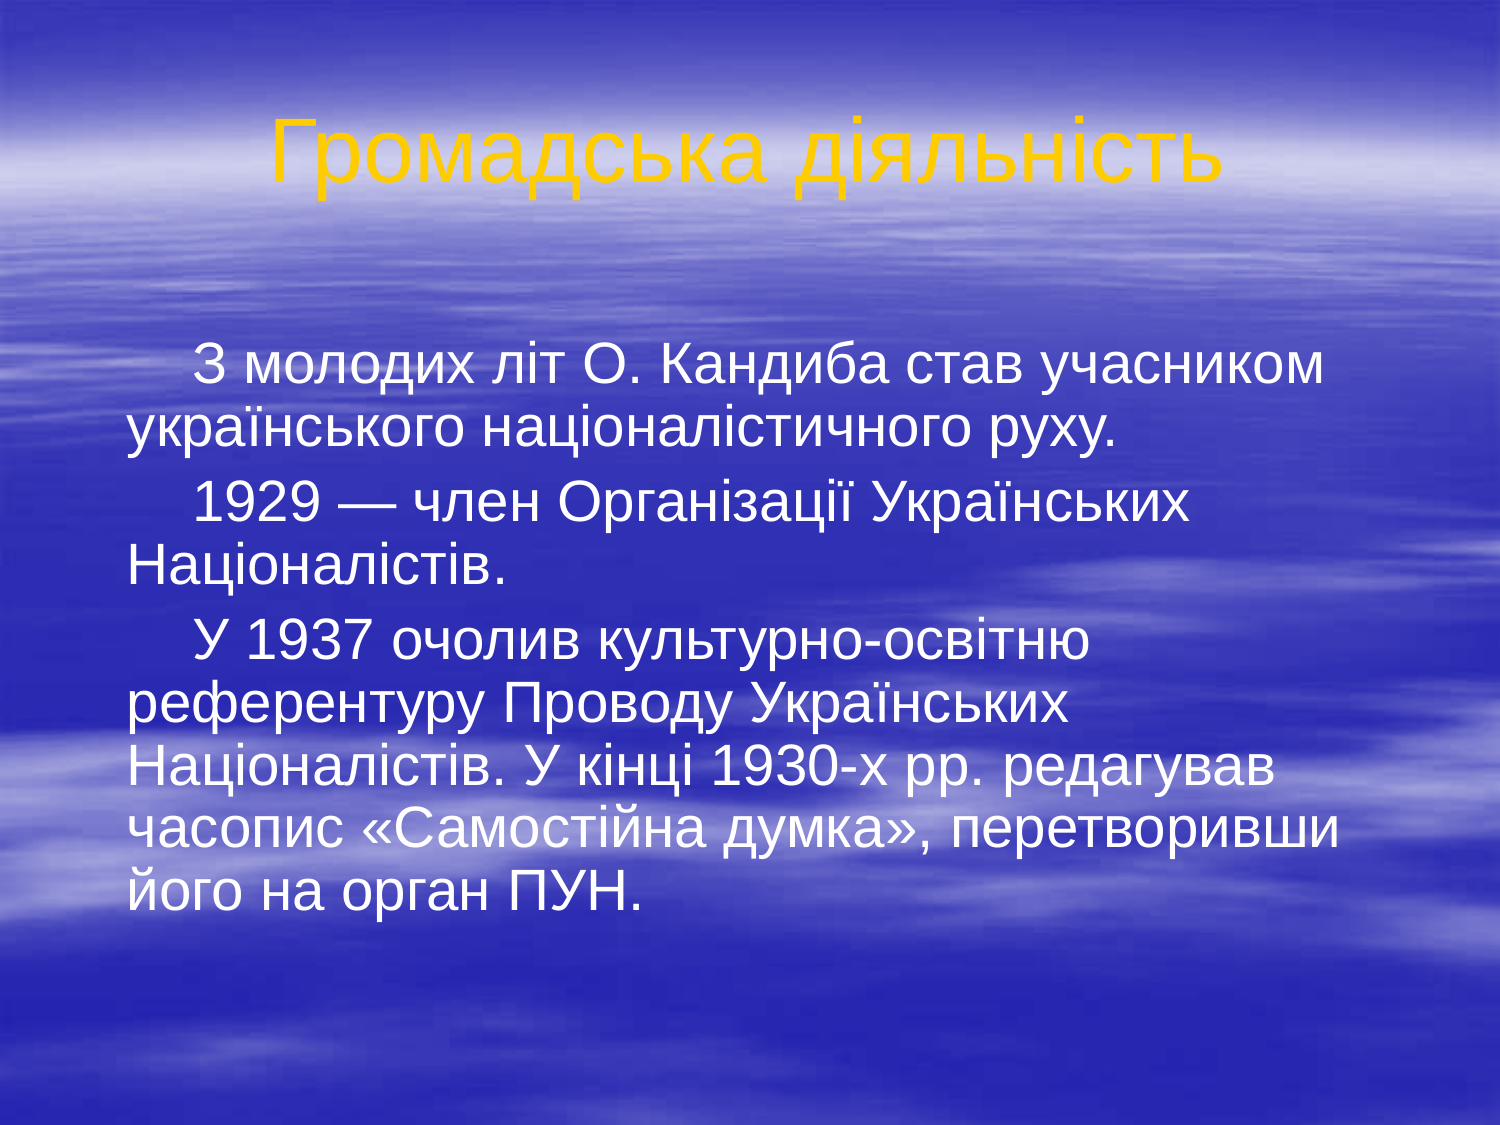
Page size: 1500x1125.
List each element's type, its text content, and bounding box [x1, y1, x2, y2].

text_box З молодих літ О. Кандиба став учасником українського націоналістичного руху. 1929 — член Організації Українських Націоналістів. У 1937 очолив культурно-освітню референтуру Проводу Українських Націоналістів. У кінці 1930-х рр. редагував часопис «Самостійна думка», перетворивши його на орган ПУН. [112, 326, 1447, 931]
title Громадська діяльність [49, 37, 1446, 256]
list [49, 274, 1451, 1001]
